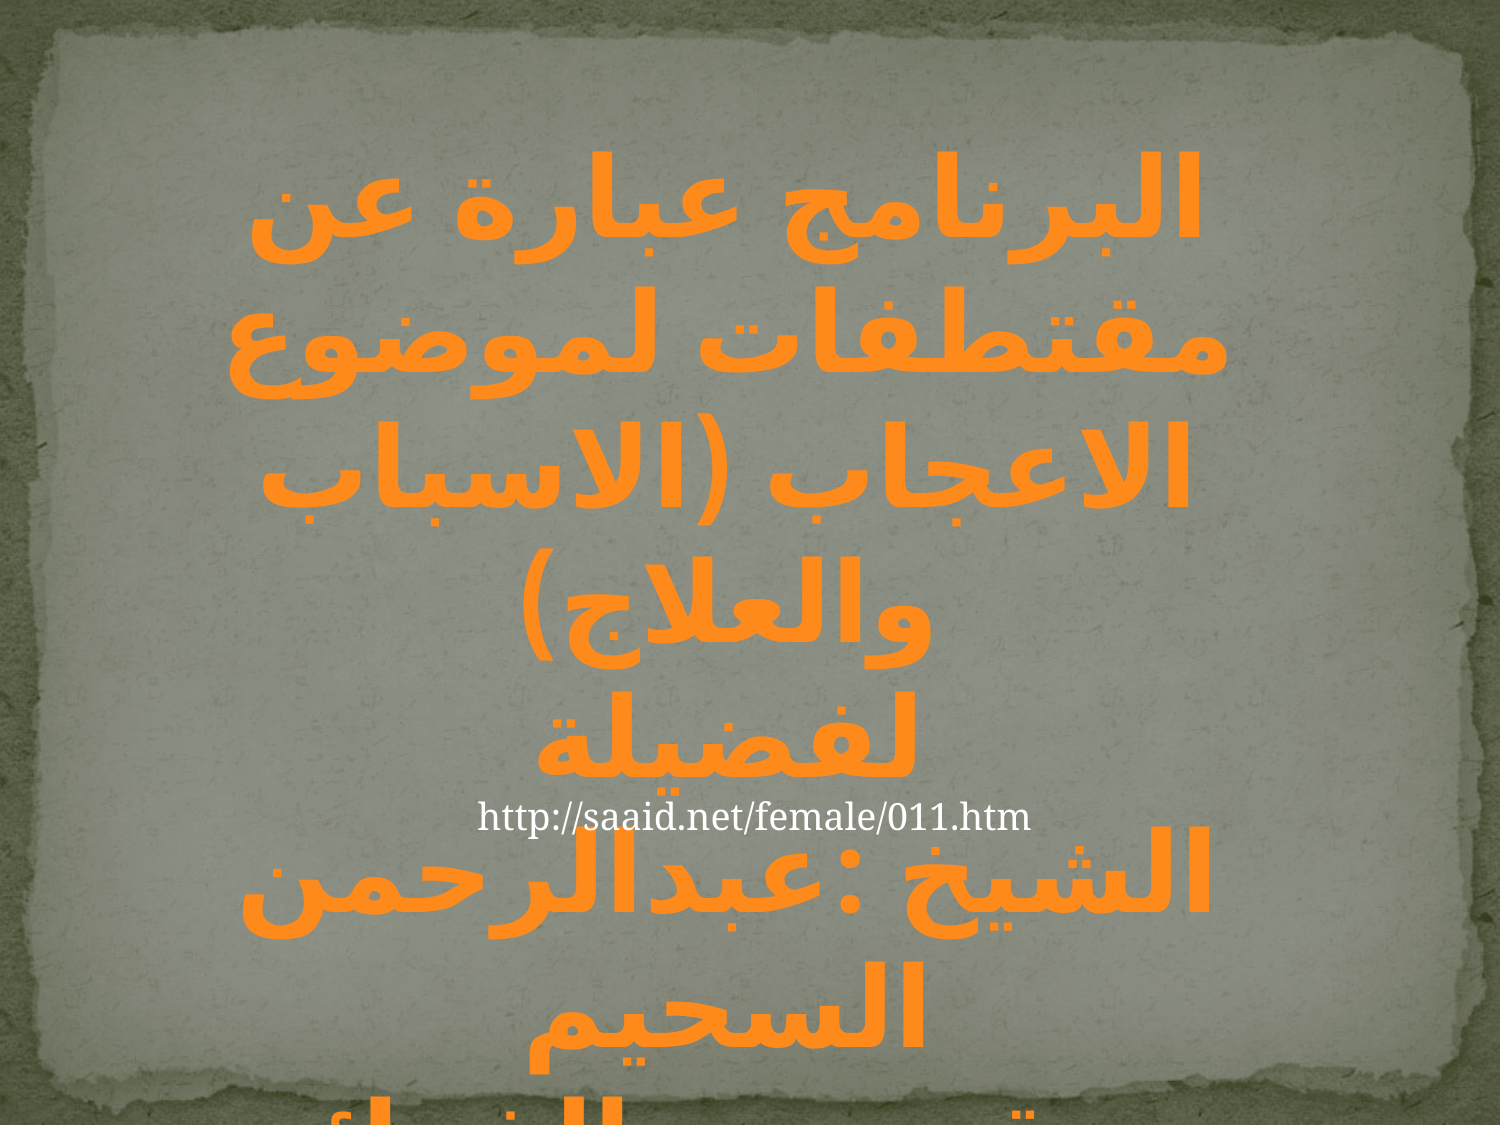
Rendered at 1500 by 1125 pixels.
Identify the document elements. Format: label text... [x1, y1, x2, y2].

text_box http://saaid.net/female/011.htm [462, 785, 1048, 845]
text_box البرنامج عبارة عن مقتطفات لموضوع الاعجاب (الاسباب والعلاج) لفضيلة الشيخ :عبدالرحمن السحيم موقع صيد الفوائد [46, 117, 1410, 1125]
